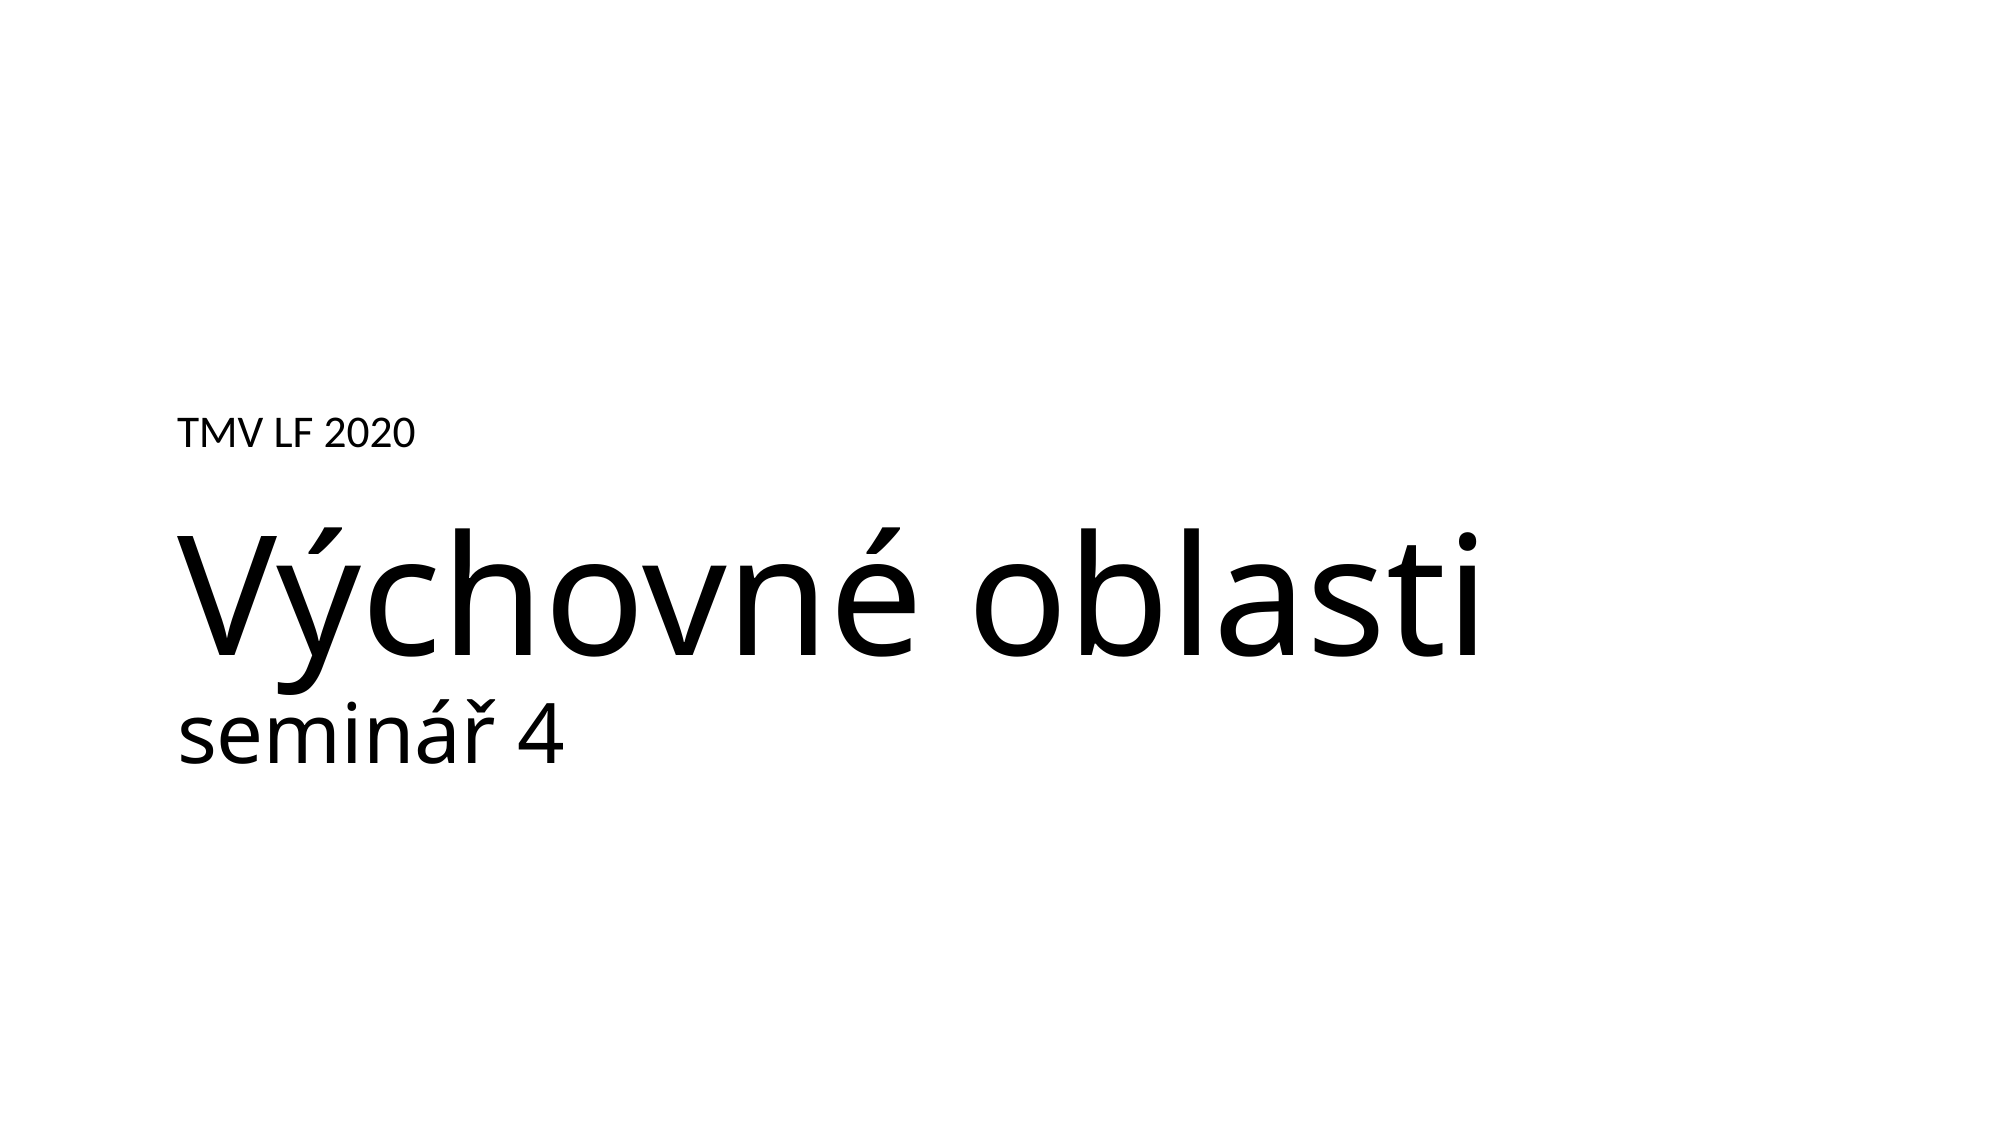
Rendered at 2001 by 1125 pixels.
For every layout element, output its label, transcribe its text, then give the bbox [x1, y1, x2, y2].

title Výchovné oblasti seminář 4 [162, 503, 1788, 929]
subtitle TMV LF 2020 [162, 254, 1788, 465]
